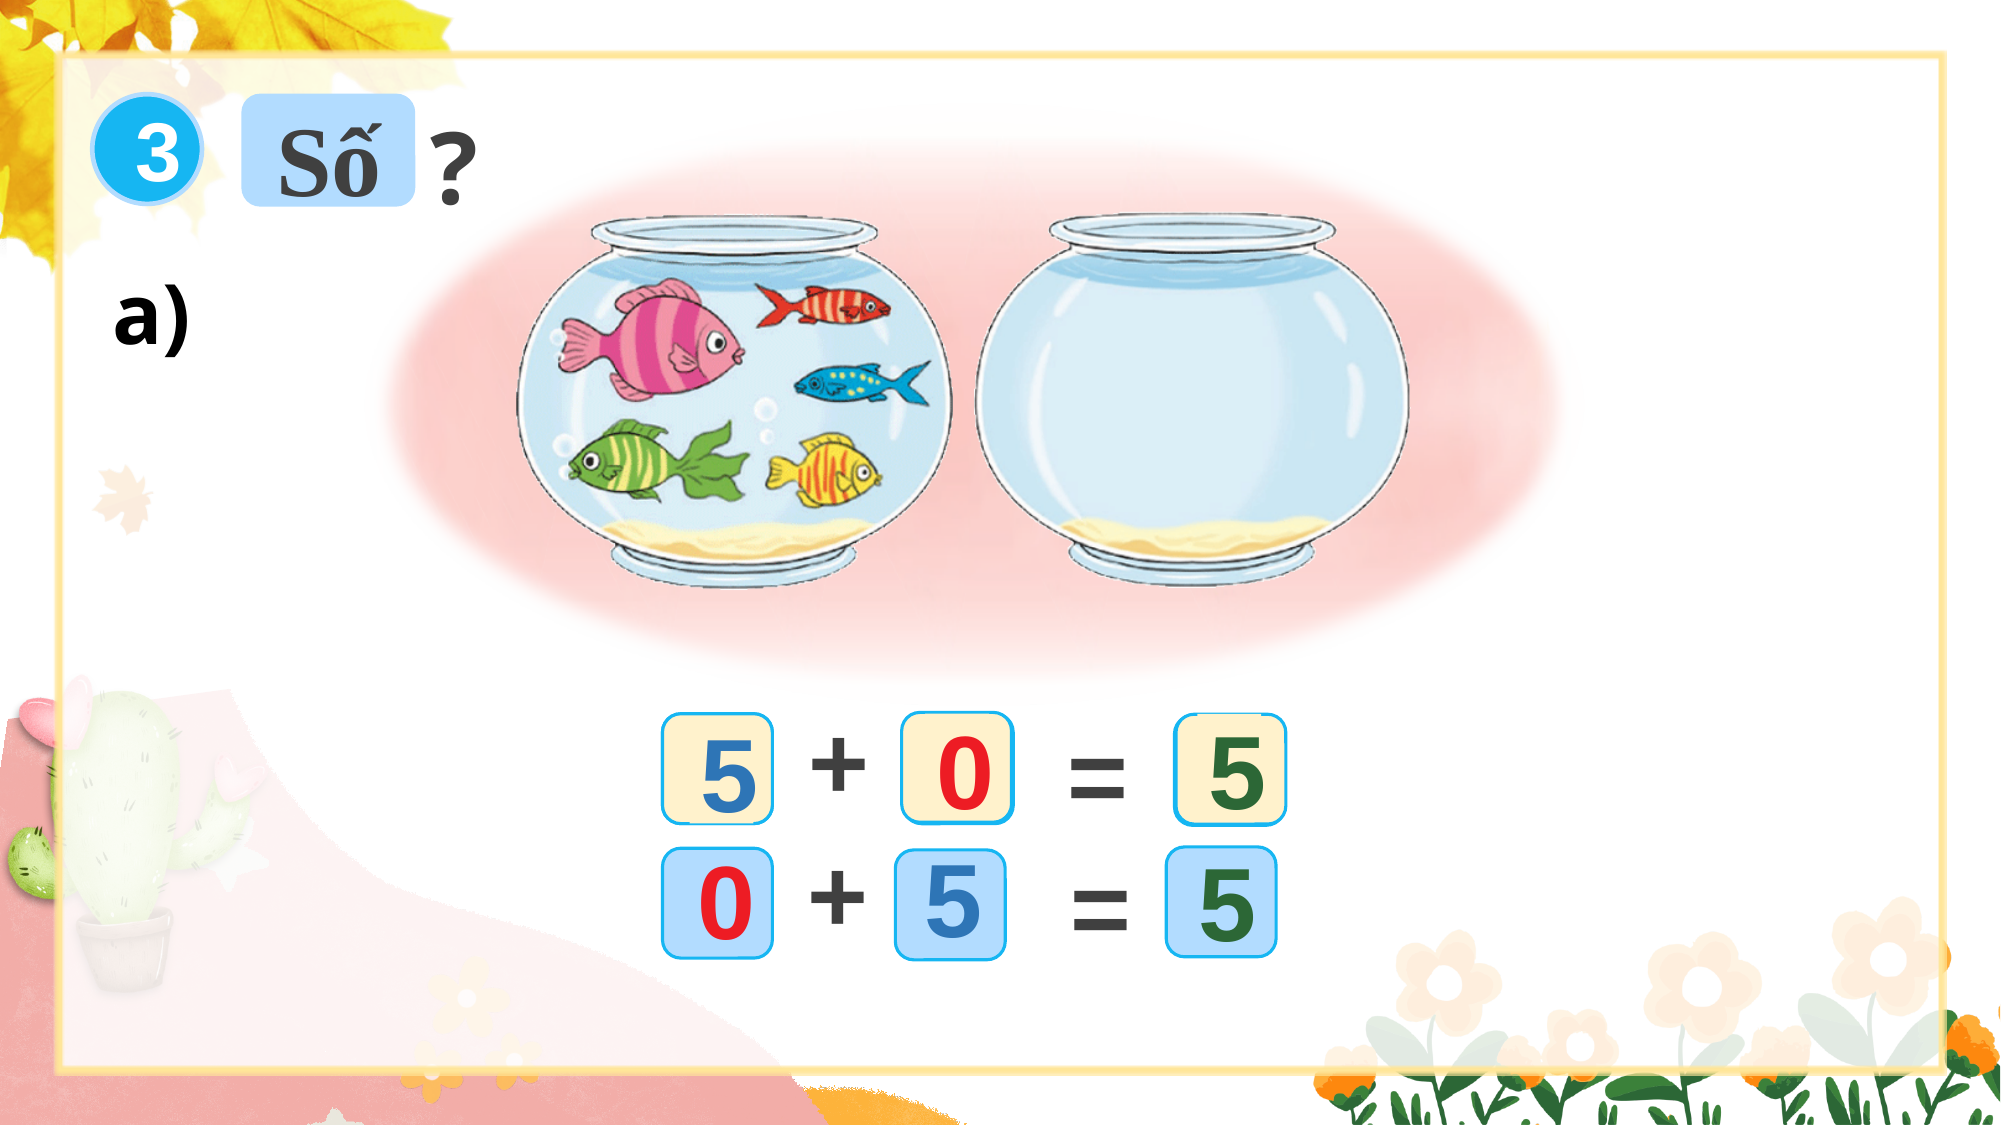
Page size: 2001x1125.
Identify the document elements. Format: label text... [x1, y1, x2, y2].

picture [363, 103, 1585, 705]
text_box + [795, 837, 860, 944]
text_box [1175, 713, 1286, 825]
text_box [901, 712, 1012, 823]
text_box + [797, 705, 862, 811]
picture [0, 0, 500, 582]
text_box = [1059, 849, 1124, 957]
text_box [227, 88, 529, 234]
picture [0, 674, 2001, 1125]
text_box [662, 844, 773, 959]
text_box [1166, 846, 1277, 957]
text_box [662, 713, 773, 824]
text_box a) [97, 254, 248, 369]
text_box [92, 90, 202, 207]
text_box = [1056, 718, 1121, 826]
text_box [903, 709, 1014, 824]
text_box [895, 841, 1006, 960]
